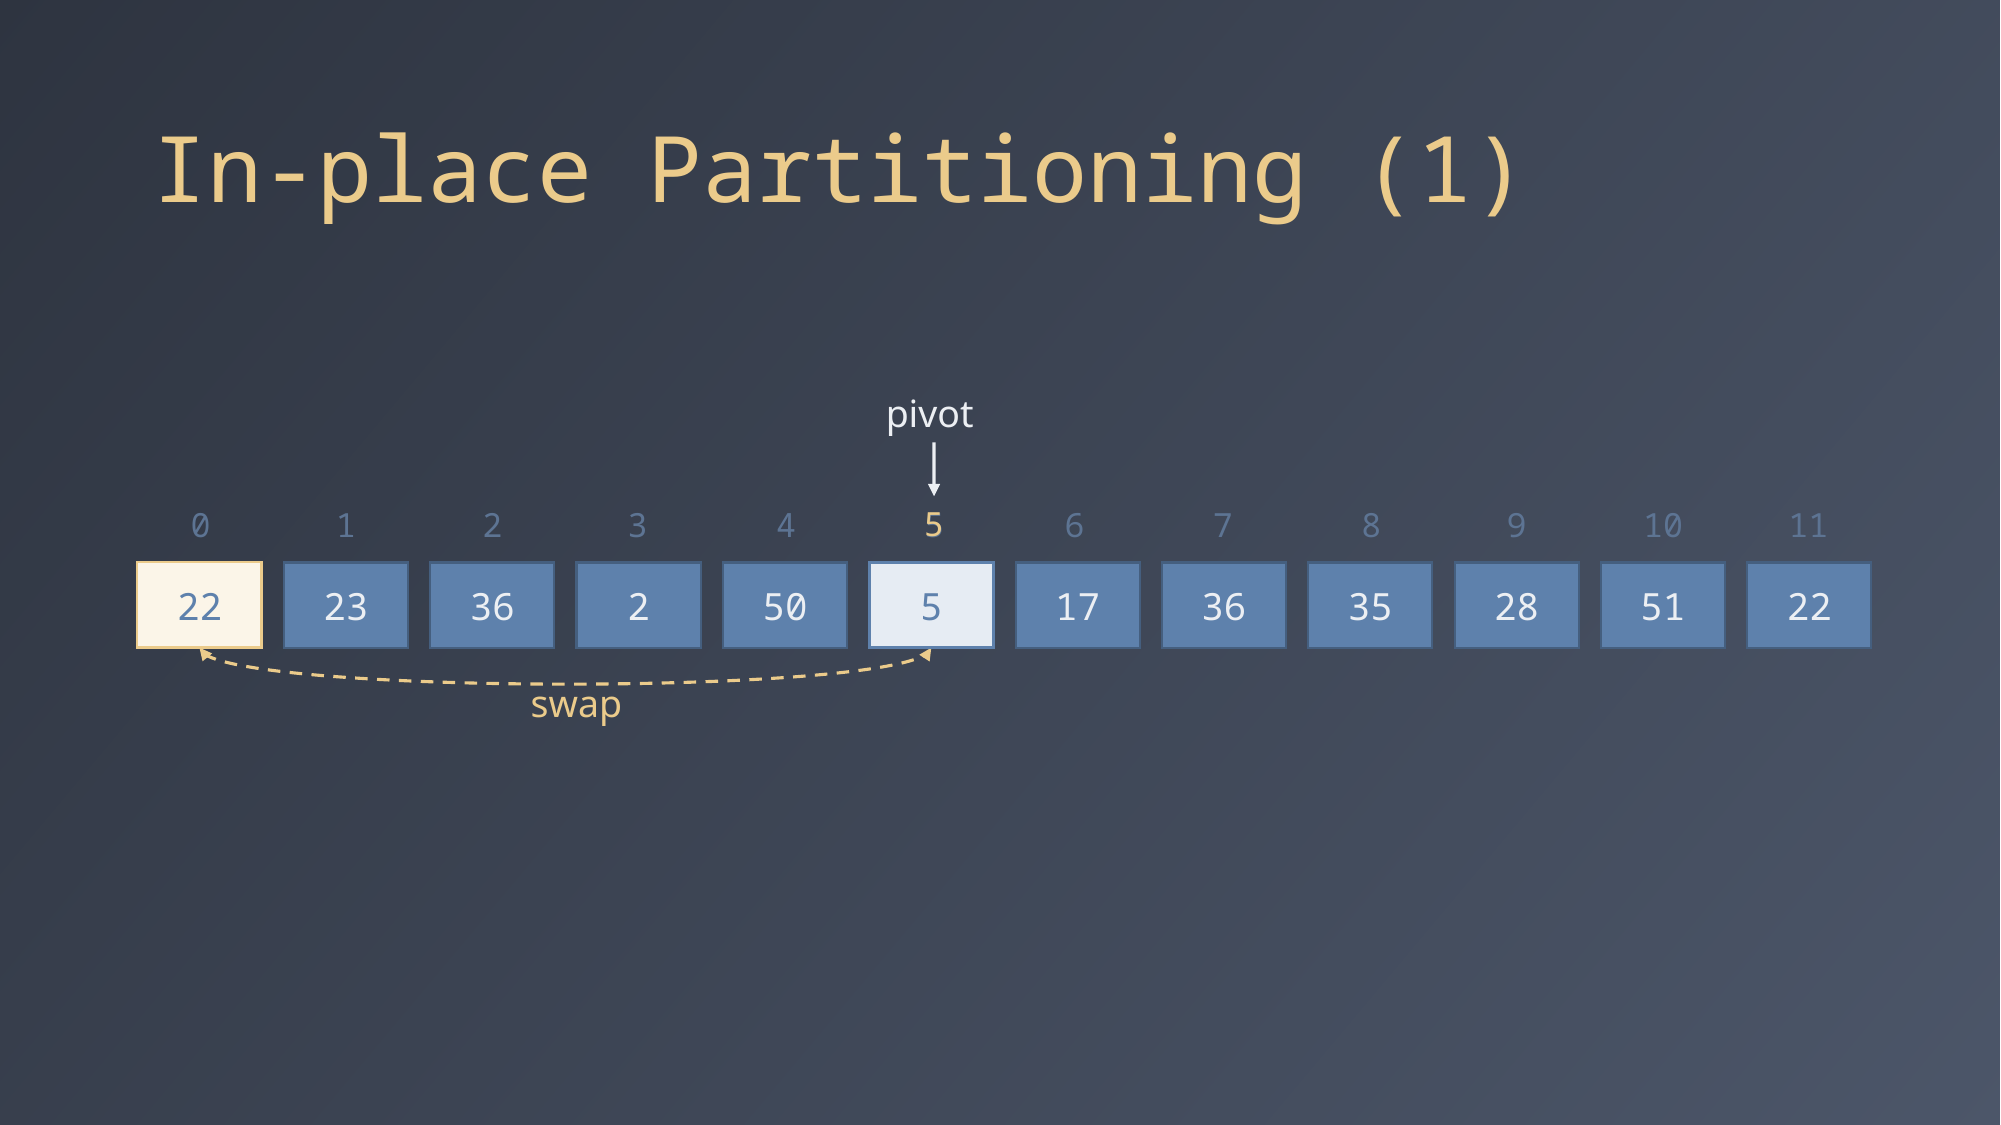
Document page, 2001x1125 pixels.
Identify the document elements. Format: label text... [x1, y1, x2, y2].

text_box 1 [321, 497, 371, 552]
text_box 10 [1628, 497, 1698, 552]
text_box 5 [868, 561, 994, 649]
text_box 11 [1773, 497, 1844, 552]
text_box 50 [722, 561, 848, 649]
text_box 2 [467, 497, 518, 552]
text_box 4 [761, 497, 811, 552]
text_box 9 [1491, 497, 1542, 552]
text_box swap [568, 672, 638, 733]
text_box 2 [575, 561, 702, 649]
text_box 5 [909, 496, 959, 551]
text_box 22 [1746, 561, 1872, 649]
text_box 36 [429, 561, 555, 649]
text_box 7 [1198, 497, 1248, 552]
text_box 8 [1346, 497, 1397, 552]
text_box 17 [1015, 561, 1141, 649]
text_box 35 [1307, 561, 1433, 649]
text_box pivot [871, 382, 997, 443]
text_box swap [515, 672, 565, 733]
title In-place Partitioning (1) [137, 26, 1863, 230]
text_box 51 [1600, 561, 1726, 649]
text_box 0 [175, 497, 226, 552]
text_box 36 [1161, 561, 1287, 649]
text_box 3 [612, 497, 663, 552]
text_box 22 [136, 561, 263, 649]
text_box 6 [1049, 497, 1100, 552]
text_box 28 [1454, 561, 1580, 649]
text_box 23 [283, 561, 409, 649]
